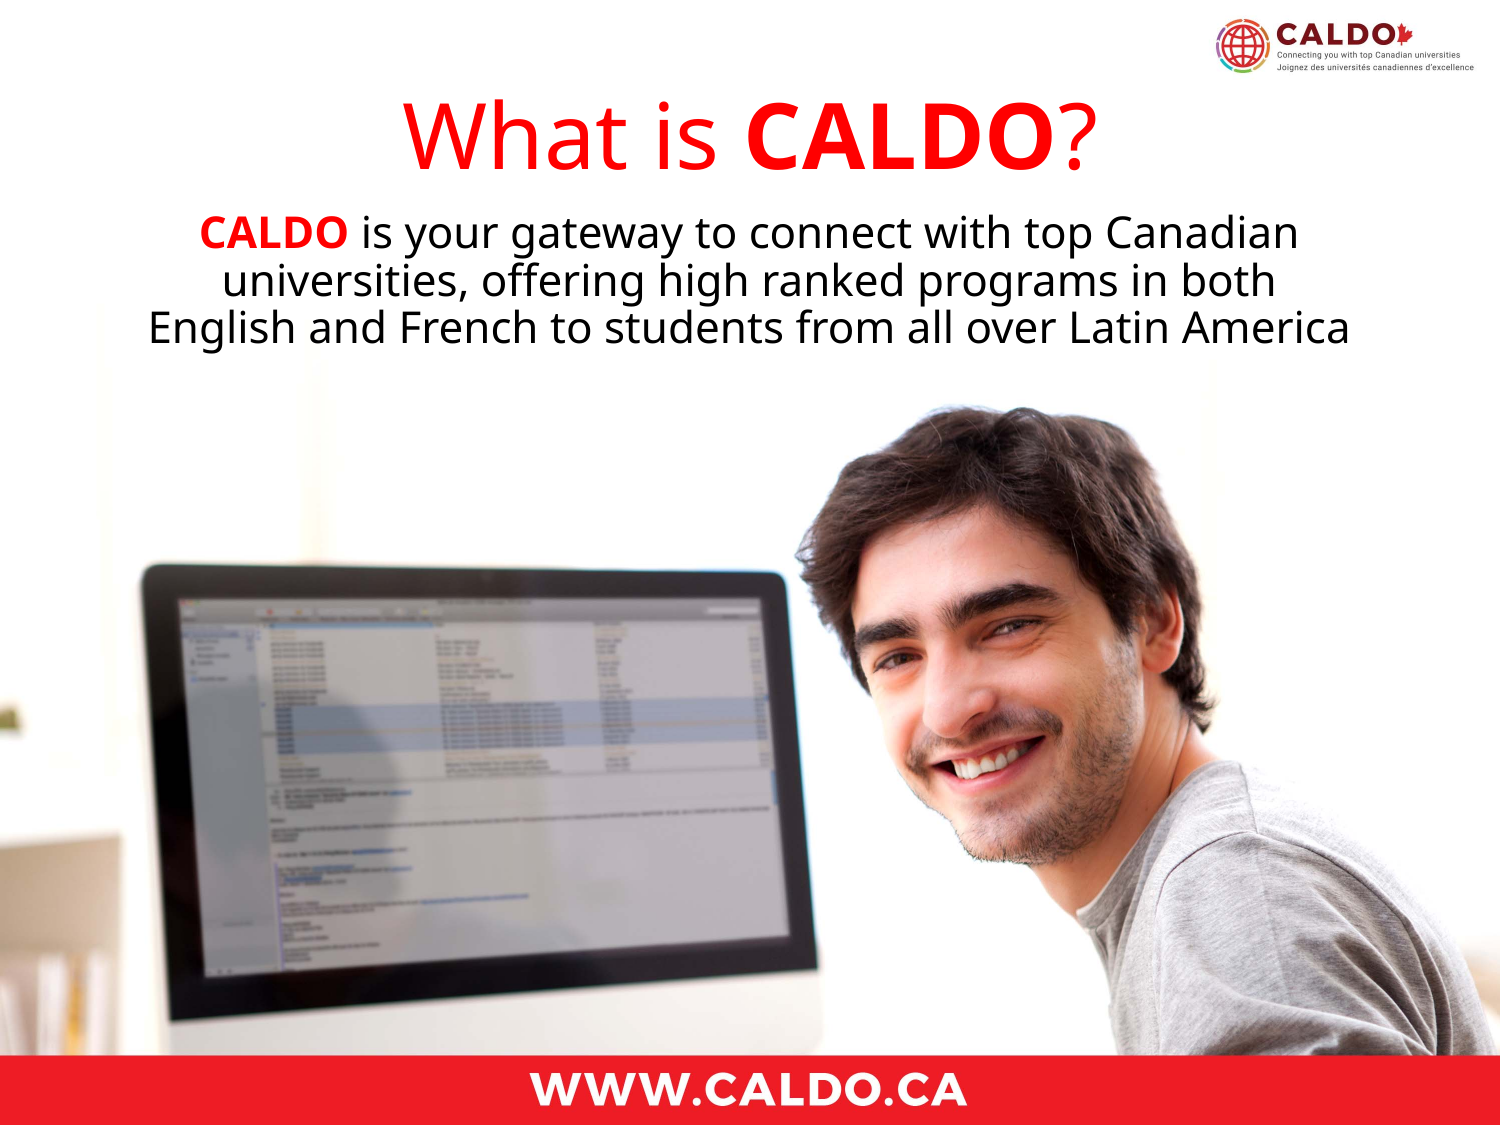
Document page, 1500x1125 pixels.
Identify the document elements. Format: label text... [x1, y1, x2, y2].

list CALDO is your gateway to connect with top Canadian universities, offering high ranked programs in both English and French to students from all over Latin America [130, 203, 1370, 370]
picture [0, 0, 1500, 1125]
title What is CALDO? [75, 75, 1425, 204]
